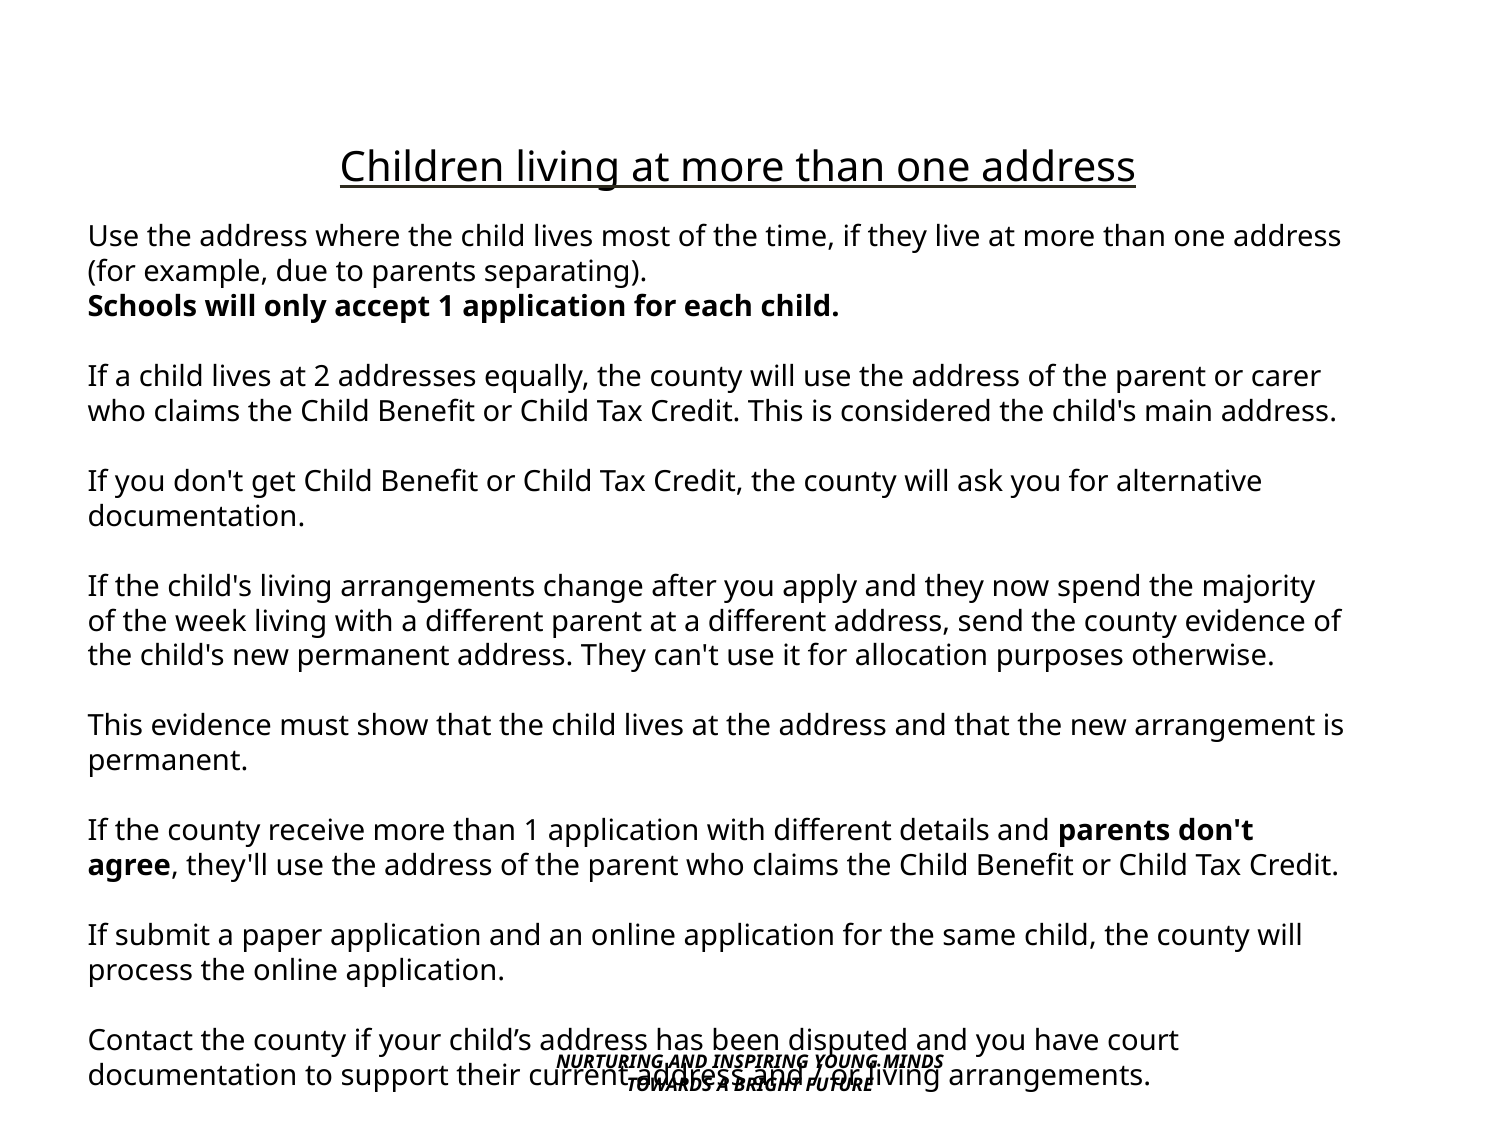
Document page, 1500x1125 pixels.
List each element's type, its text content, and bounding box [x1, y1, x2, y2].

footer NURTURING AND INSPIRING YOUNG MINDS TOWARDS A BRIGHT FUTURE [496, 1042, 1004, 1103]
text_box Use the address where the child lives most of the time, if they live at more than one address (for example, due to parents separating). Schools will only accept 1 application for each child. If a child lives at 2 addresses equally, the county will use the address of the parent or carer who claims the Child Benefit or Child Tax Credit. This is considered the child's main address. If you don't get Child Benefit or Child Tax Credit, the county will ask you for alternative documentation. If the child's living arrangements change after you apply and they now spend the majority of the week living with a different parent at a different address, send the county evidence of the child's new permanent address. They can't use it for allocation purposes otherwise. This evidence must show that the child lives at the address and that the new arrangement is permanent. If the county receive more than 1 application with different details and parents don't agree, they'll use the address of the parent who claims the Child Benefit or Child Tax Credit. If submit a paper application and an online application for the same child, the county will process the online application. Contact the county if your child’s address has been disputed and you have court documentation to support their current address and / or living arrangements. [87, 215, 1350, 1125]
title Children living at more than one address [337, 68, 1236, 215]
